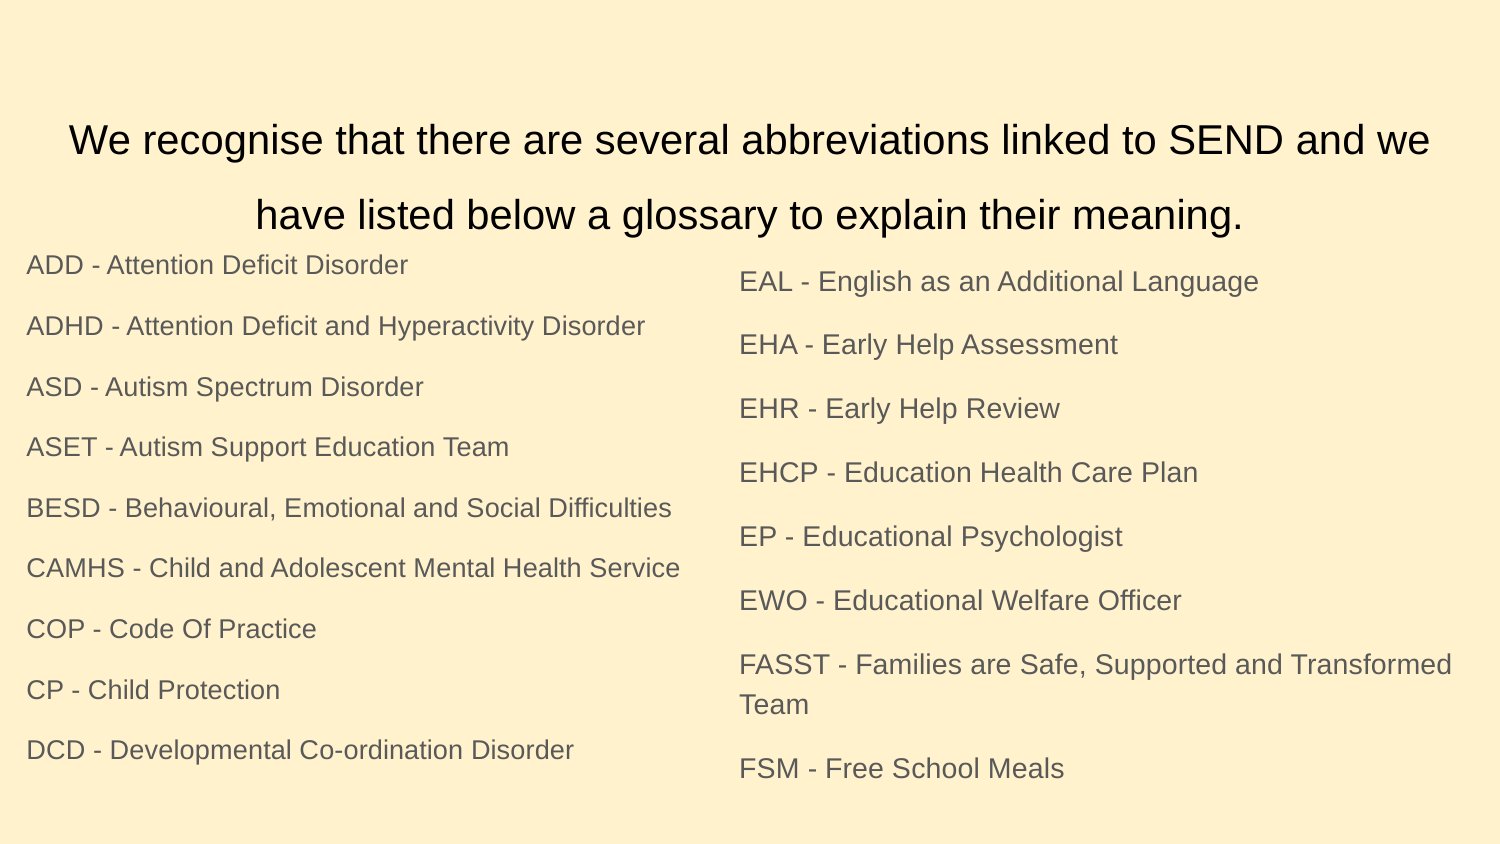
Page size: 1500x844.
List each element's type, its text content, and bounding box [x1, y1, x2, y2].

list ADD - Attention Deficit Disorder ADHD - Attention Deficit and Hyperactivity Disorder ASD - Autism Spectrum Disorder ASET - Autism Support Education Team BESD - Behavioural, Emotional and Social Difficulties CAMHS - Child and Adolescent Mental Health Service COP - Code Of Practice CP - Child Protection DCD - Developmental Co-ordination Disorder [11, 227, 714, 789]
title We recognise that there are several abbreviations linked to SEND and we have listed below a glossary to explain their meaning. [51, 72, 1449, 167]
list EAL - English as an Additional Language EHA - Early Help Assessment EHR - Early Help Review EHCP - Education Health Care Plan EP - Educational Psychologist EWO - Educational Welfare Officer FASST - Families are Safe, Supported and Transformed Team FSM - Free School Meals [724, 242, 1484, 803]
